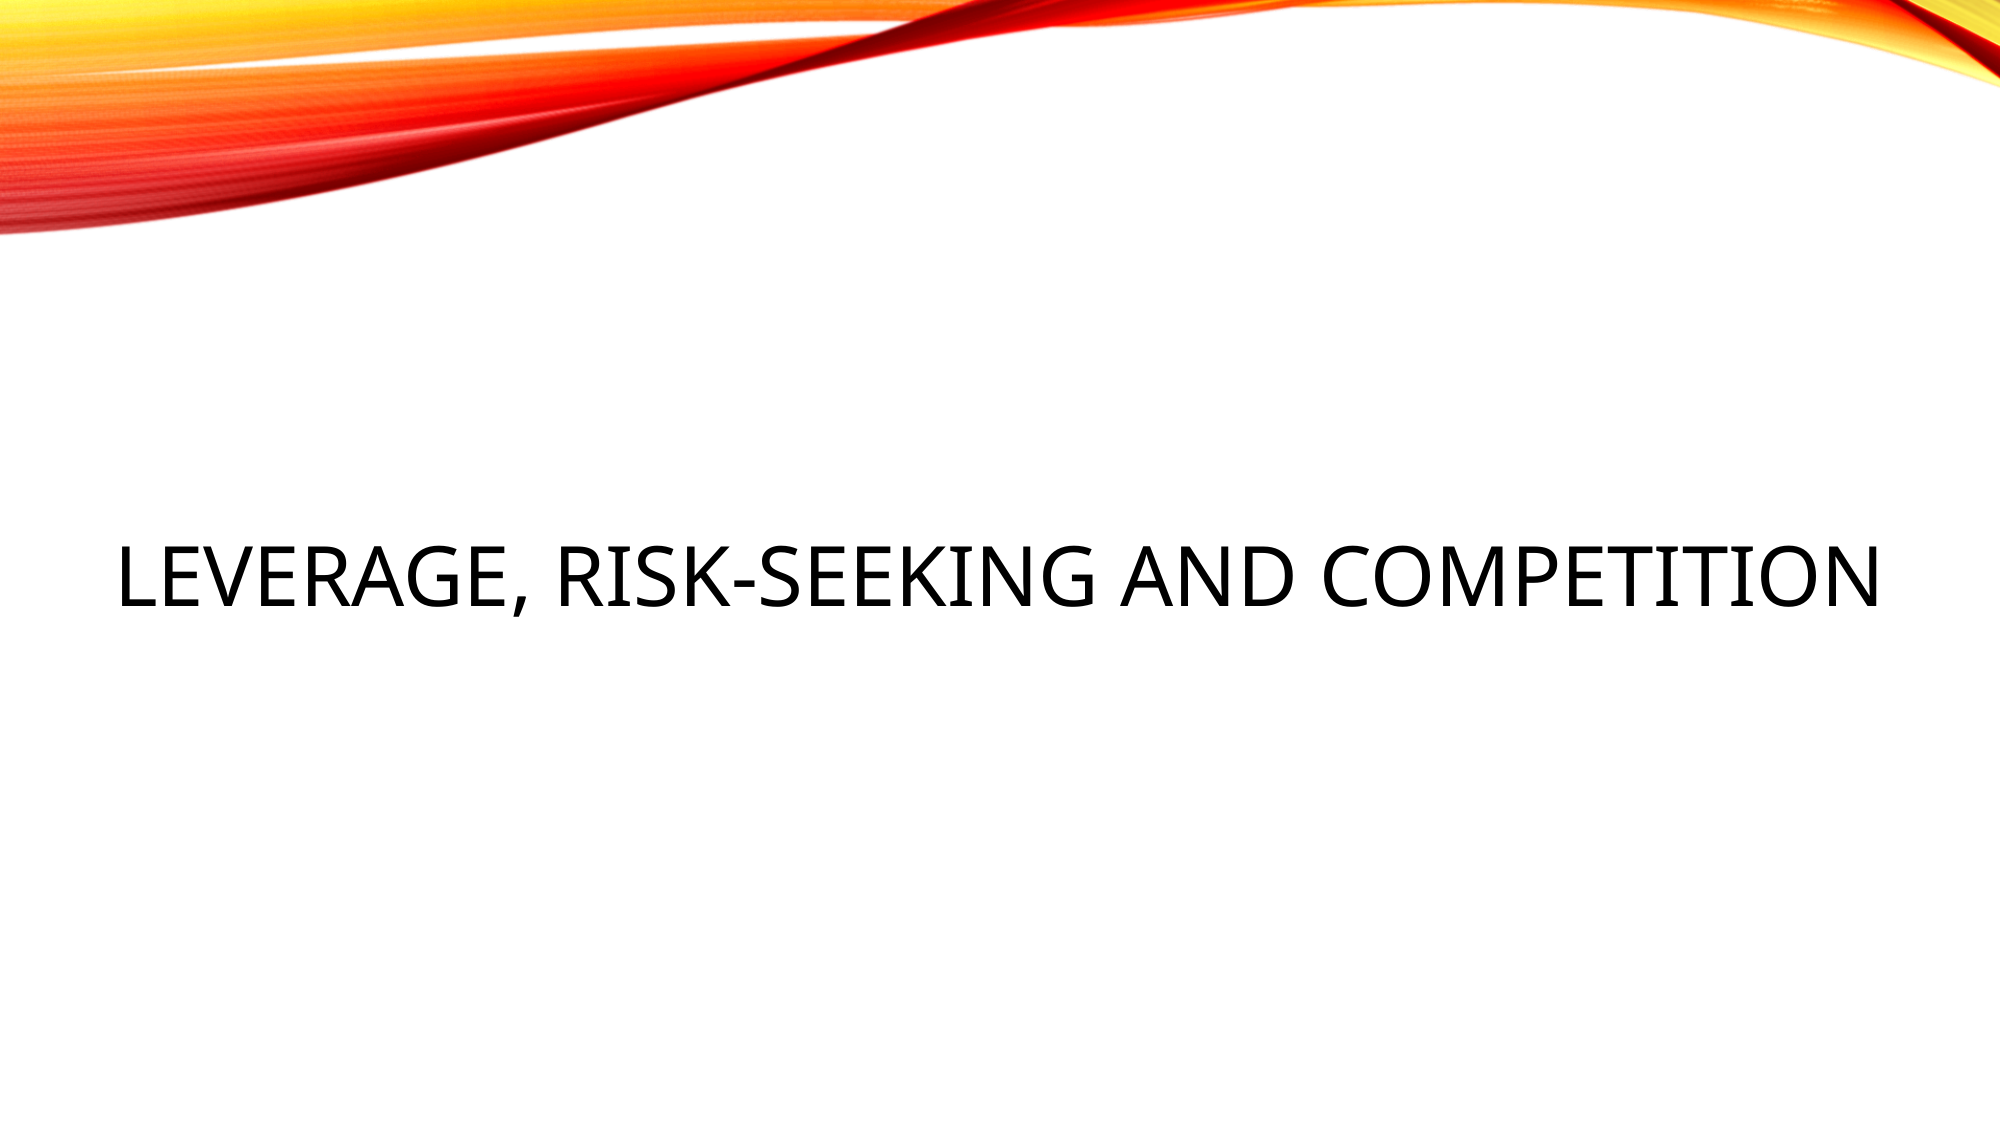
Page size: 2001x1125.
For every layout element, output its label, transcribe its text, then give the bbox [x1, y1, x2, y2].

title Leverage, risk-seeking and competition [92, 473, 1908, 686]
picture [0, 0, 2000, 237]
